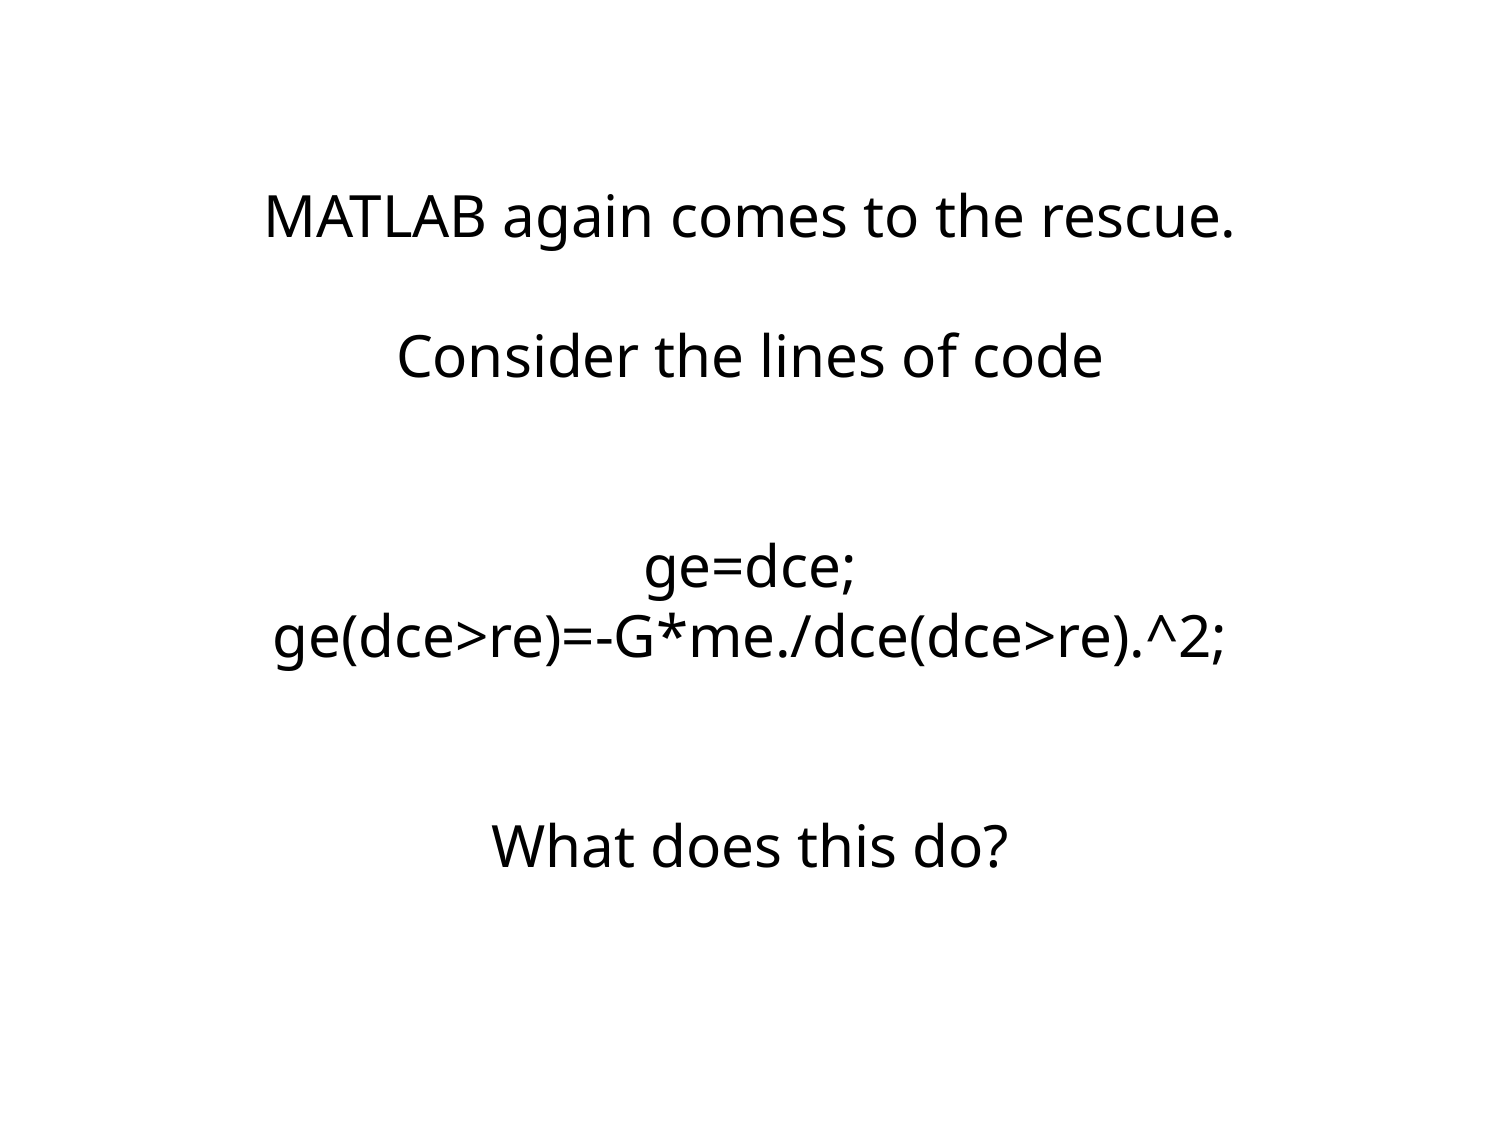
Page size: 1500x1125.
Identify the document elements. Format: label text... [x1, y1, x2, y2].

text_box MATLAB again comes to the rescue. Consider the lines of code ge=dce; ge(dce>re)=-G*me./dce(dce>re).^2; What does this do? [0, 171, 1500, 887]
